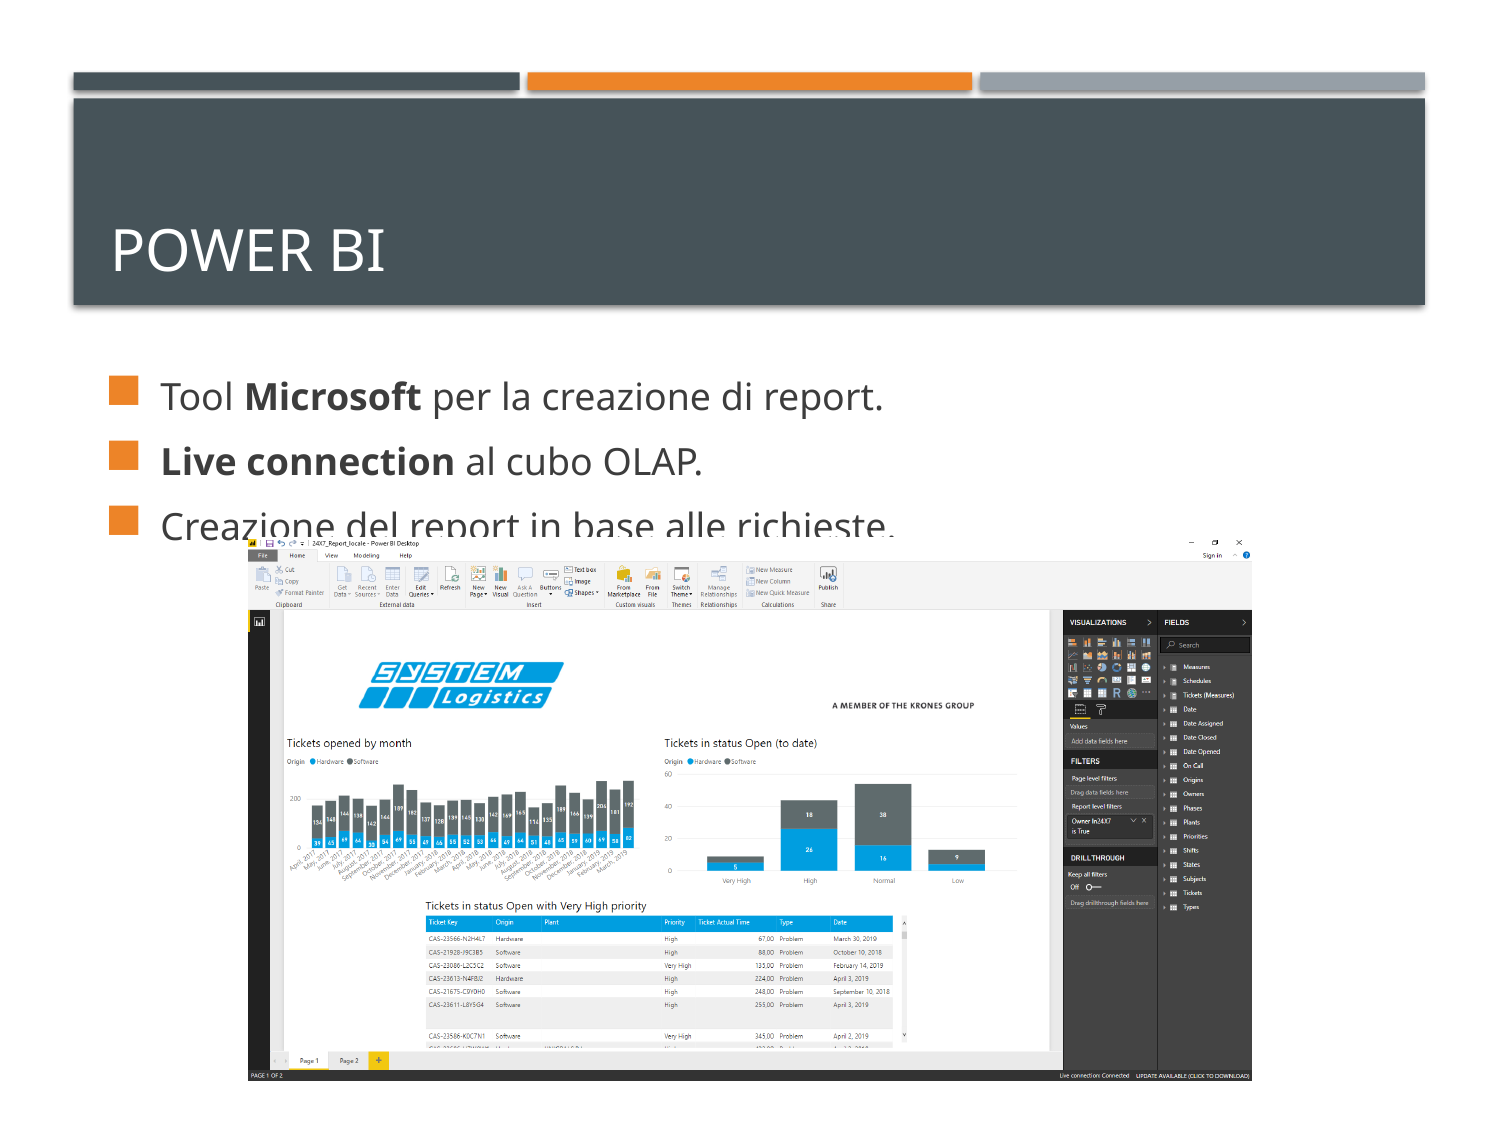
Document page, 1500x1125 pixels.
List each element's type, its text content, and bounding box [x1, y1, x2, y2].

list Tool Microsoft per la creazione di report. Live connection al cubo OLAP. Creazione del report in base alle richieste. [95, 365, 1406, 563]
title Power BI [95, 112, 1406, 291]
picture [248, 536, 1252, 1081]
